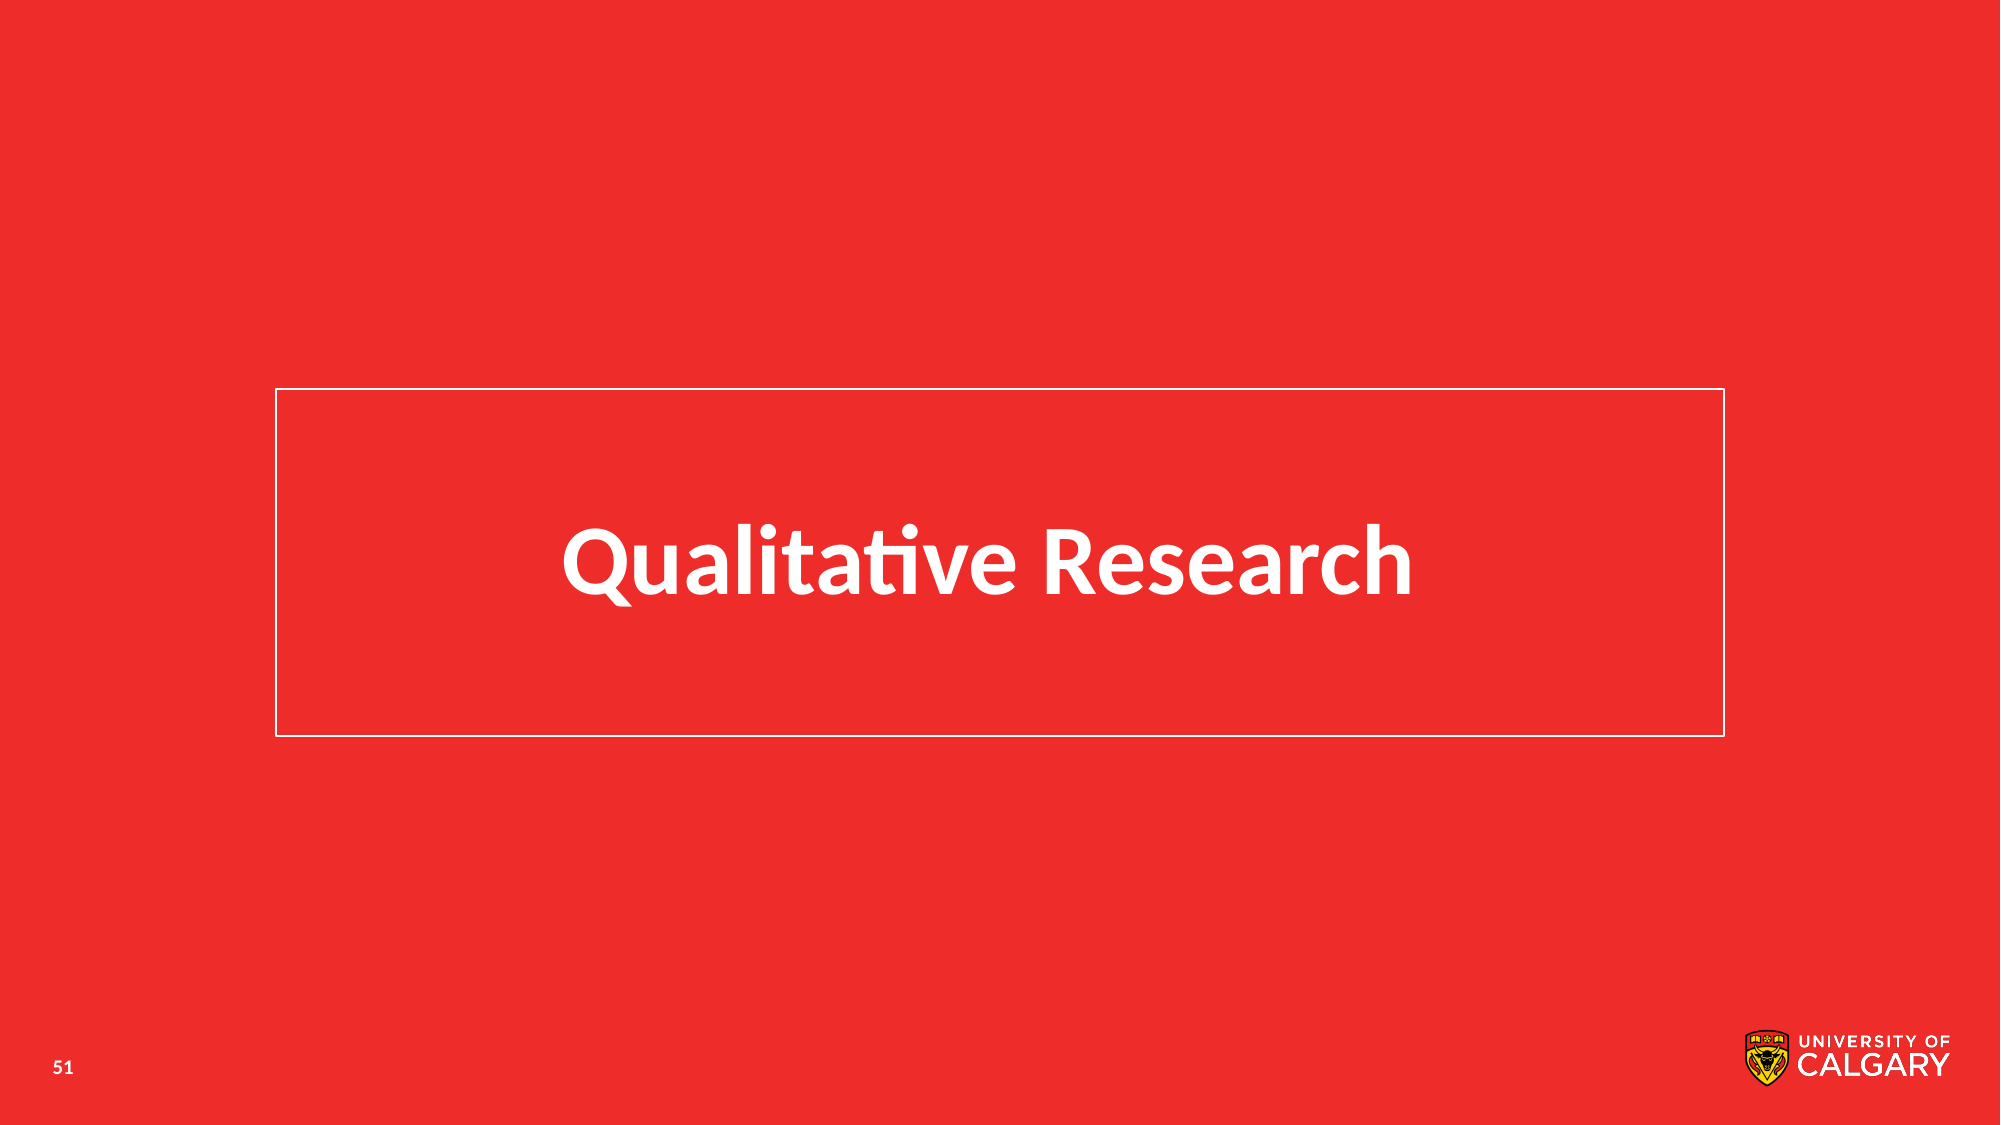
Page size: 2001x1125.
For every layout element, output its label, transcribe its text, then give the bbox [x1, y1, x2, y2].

picture [1722, 1012, 1973, 1099]
list Qualitative Research [275, 388, 1725, 737]
